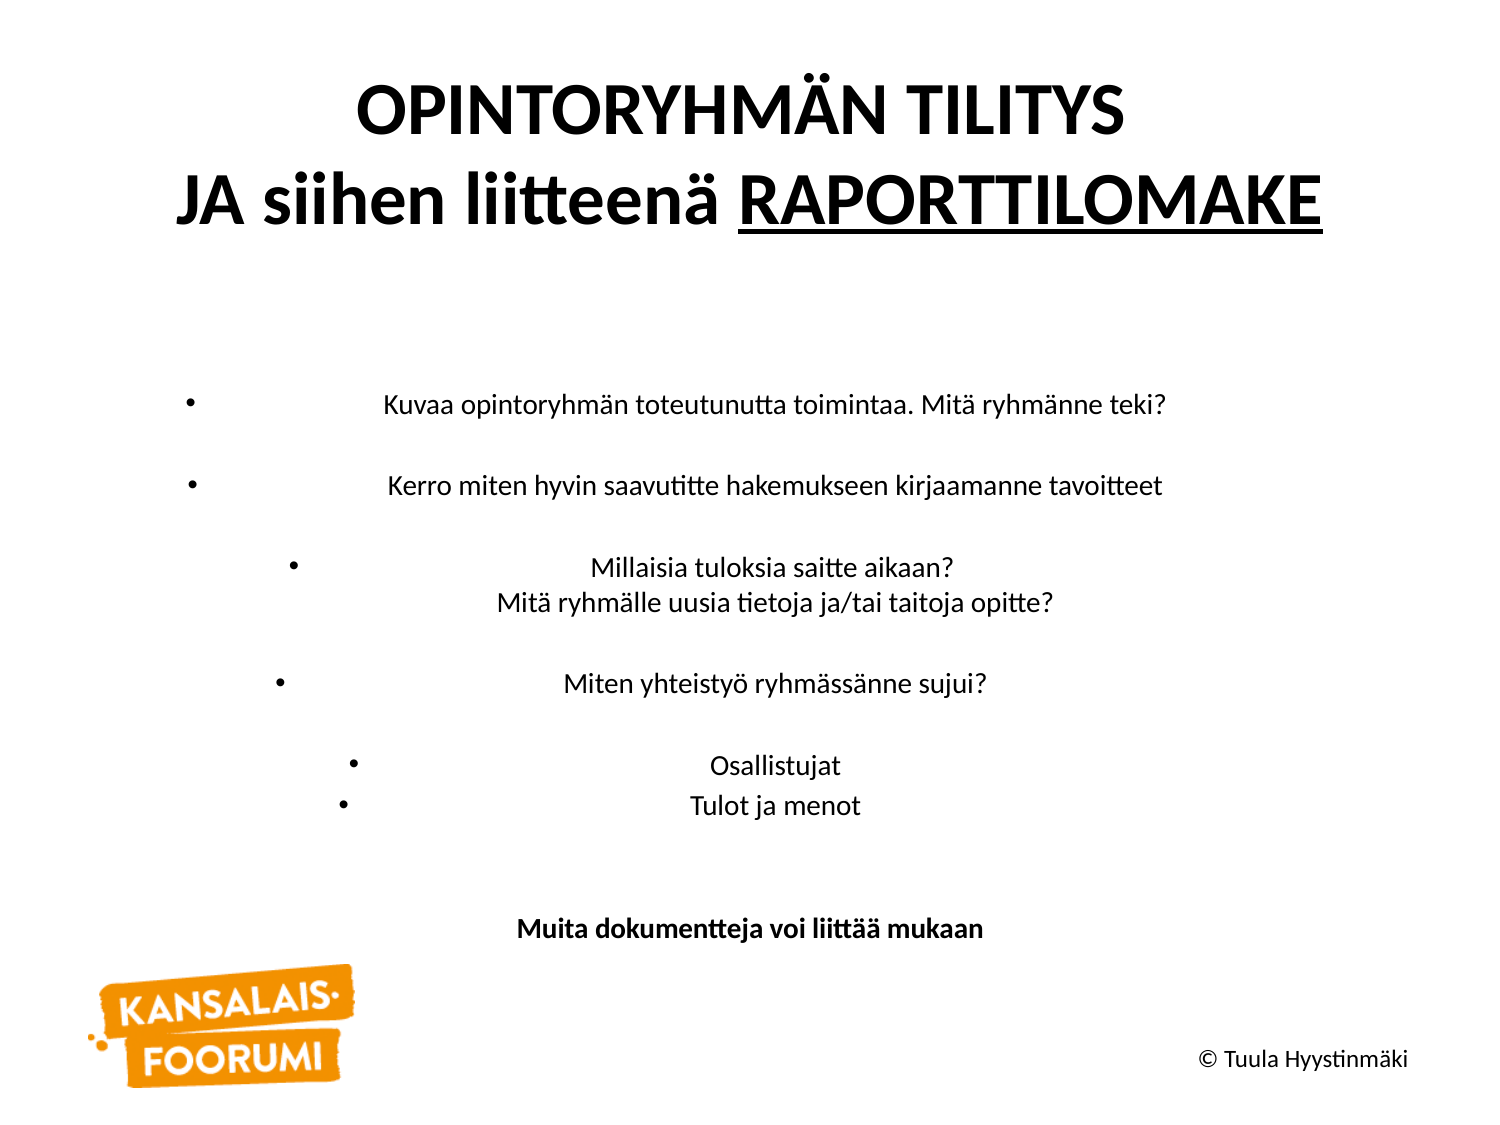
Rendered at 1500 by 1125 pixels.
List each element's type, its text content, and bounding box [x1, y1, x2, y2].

list Kuvaa opintoryhmän toteutunutta toimintaa. Mitä ryhmänne teki? Kerro miten hyvin saavutitte hakemukseen kirjaamanne tavoitteet Millaisia tuloksia saitte aikaan? Mitä ryhmälle uusia tietoja ja/tai taitoja opitte? Miten yhteistyö ryhmässänne sujui? Osallistujat Tulot ja menot Muita dokumentteja voi liittää mukaan [75, 336, 1425, 953]
picture [88, 964, 355, 1088]
title OPINTORYHMÄN TILITYS JA siihen liitteenä RAPORTTILOMAKE [75, 32, 1425, 336]
